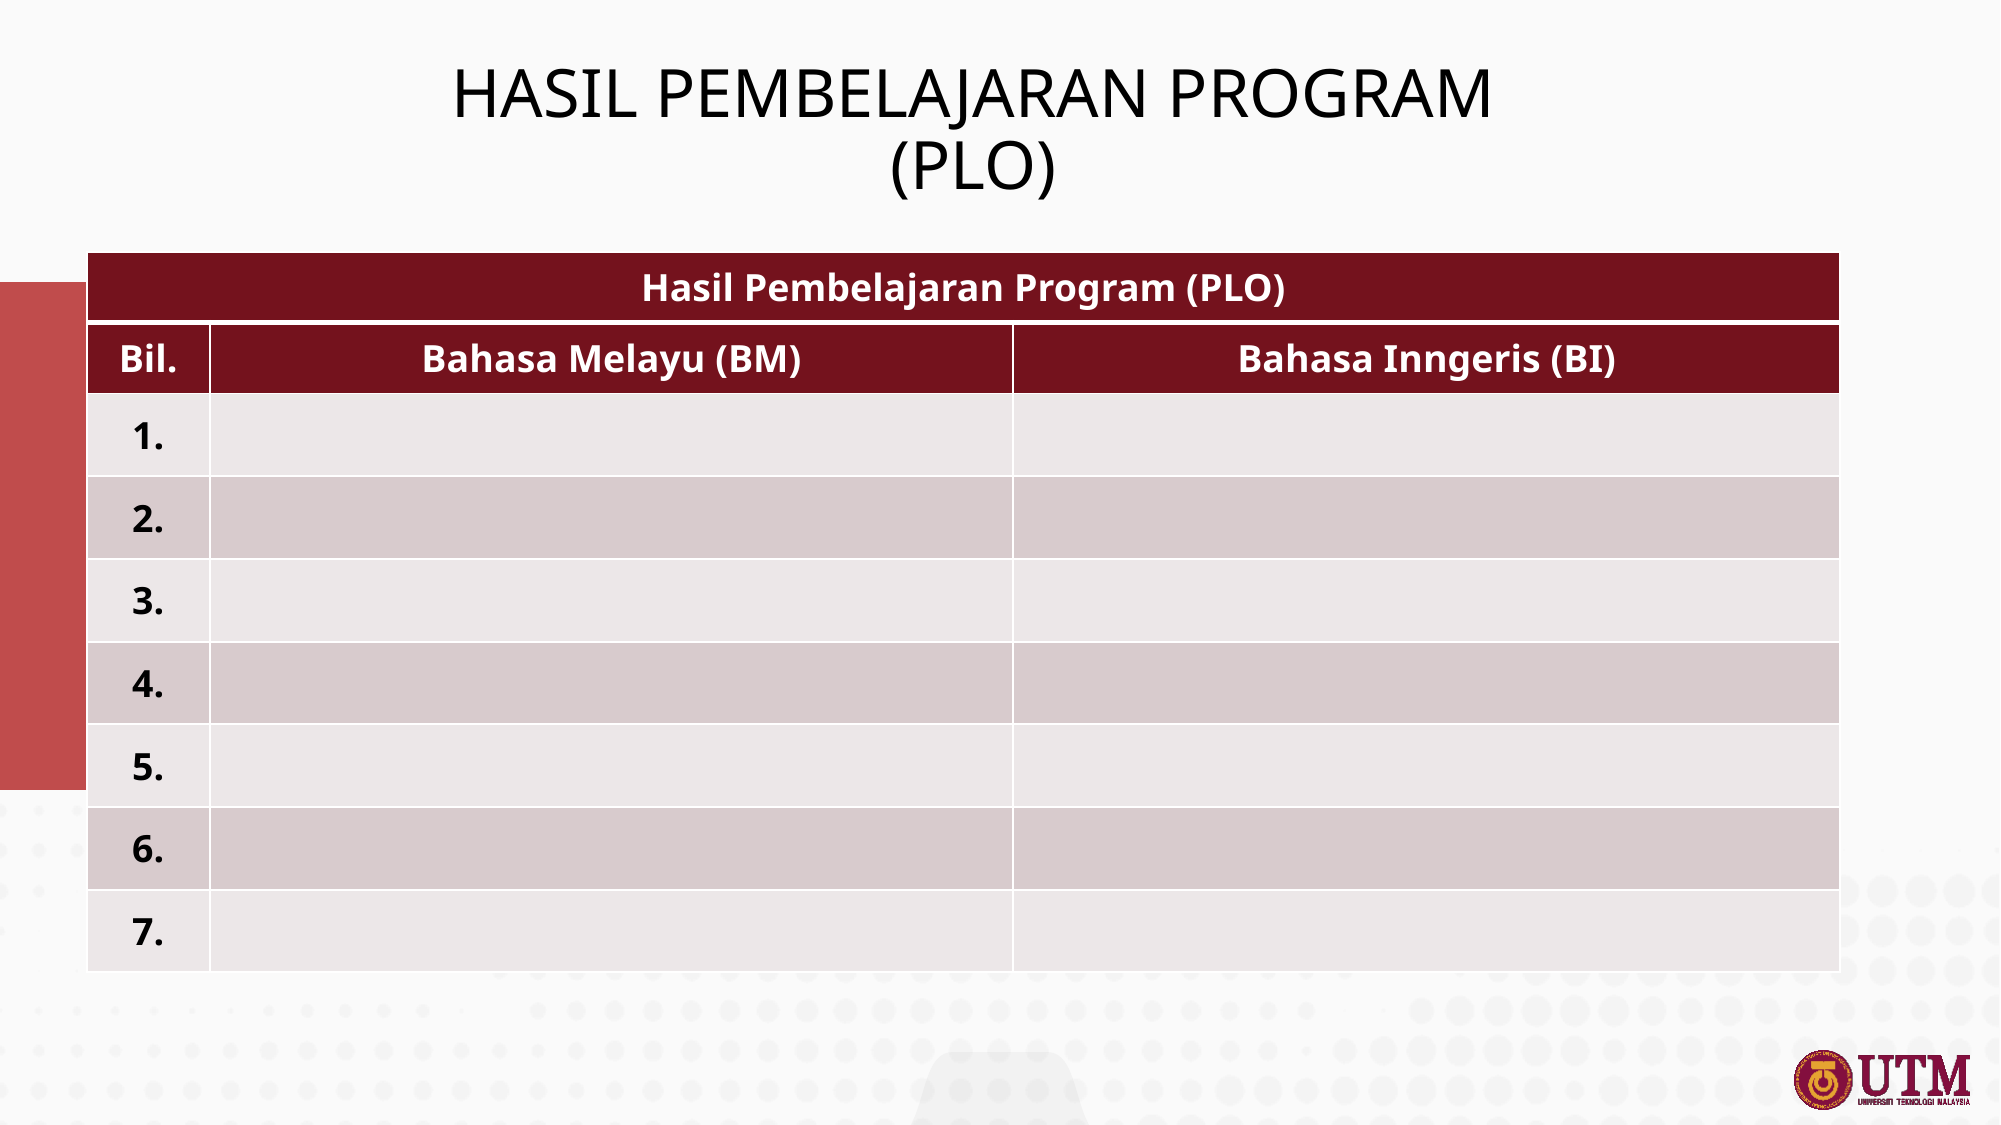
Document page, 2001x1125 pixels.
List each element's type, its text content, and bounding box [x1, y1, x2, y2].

table_cell [1014, 643, 1839, 723]
title HASIL PEMBELAJARAN PROGRAM (PLO) [392, 23, 1555, 241]
table_cell [211, 891, 1012, 971]
table_cell [1014, 477, 1839, 558]
table_cell 3. [88, 560, 209, 641]
table_cell [1014, 394, 1839, 475]
table_cell Bahasa Inngeris (BI) [1014, 325, 1839, 393]
table_cell [211, 560, 1012, 641]
table_cell [211, 725, 1012, 806]
table_cell [211, 477, 1012, 558]
table_cell Bil. [88, 325, 209, 393]
table_cell 6. [88, 808, 209, 889]
table_cell 7. [88, 891, 209, 971]
table_cell Bahasa Melayu (BM) [211, 325, 1012, 393]
table_cell 1. [88, 394, 209, 475]
table_cell [1014, 560, 1839, 641]
picture [0, 609, 2000, 1125]
table_cell 5. [88, 725, 209, 806]
table_cell [1014, 808, 1839, 889]
table_cell 4. [88, 643, 209, 723]
table_cell [211, 394, 1012, 475]
table_cell 2. [88, 477, 209, 558]
table_header Hasil Pembelajaran Program (PLO) [88, 253, 1839, 320]
table_cell [211, 643, 1012, 723]
table_cell [1014, 891, 1839, 971]
table_cell [211, 808, 1012, 889]
table_cell [1014, 725, 1839, 806]
